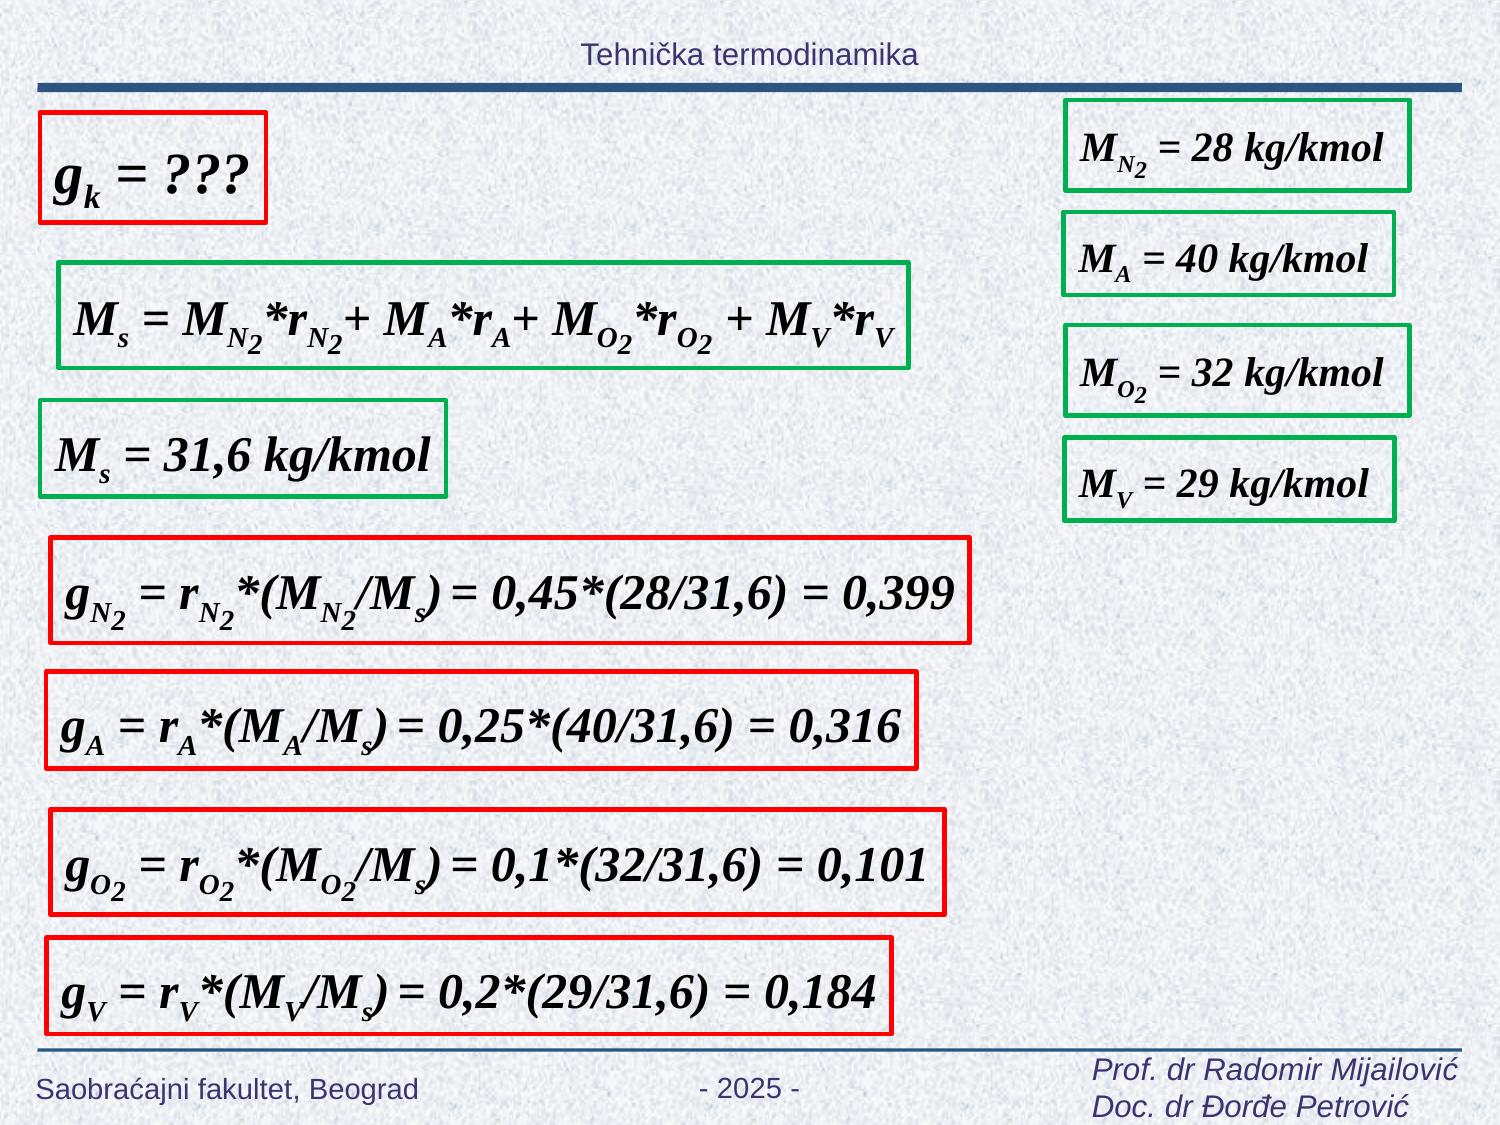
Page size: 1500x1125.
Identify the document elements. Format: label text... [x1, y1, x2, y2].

text_box gV = rV*(MV/Ms) = 0,2*(29/31,6) = 0,184 [46, 937, 892, 1035]
text_box gk = ??? [39, 112, 266, 223]
text_box MV = 29 kg/kmol [1064, 437, 1395, 521]
text_box Ms = 31,6 kg/kmol [40, 399, 447, 497]
text_box MA = 40 kg/kmol [1063, 212, 1394, 296]
text_box gA = rA*(MA/Ms) = 0,25*(40/31,6) = 0,316 [46, 671, 917, 769]
text_box gN2 = rN2*(MN2/Ms) = 0,45*(28/31,6) = 0,399 [50, 537, 970, 644]
text_box MO2 = 32 kg/kmol [1065, 324, 1410, 416]
text_box gO2 = rO2*(MO2/Ms) = 0,1*(32/31,6) = 0,101 [50, 809, 945, 915]
text_box Ms = MN2*rN2+ MA*rA+ MO2*rO2 + MV*rV [58, 262, 909, 369]
text_box MN2 = 28 kg/kmol [1065, 99, 1410, 191]
